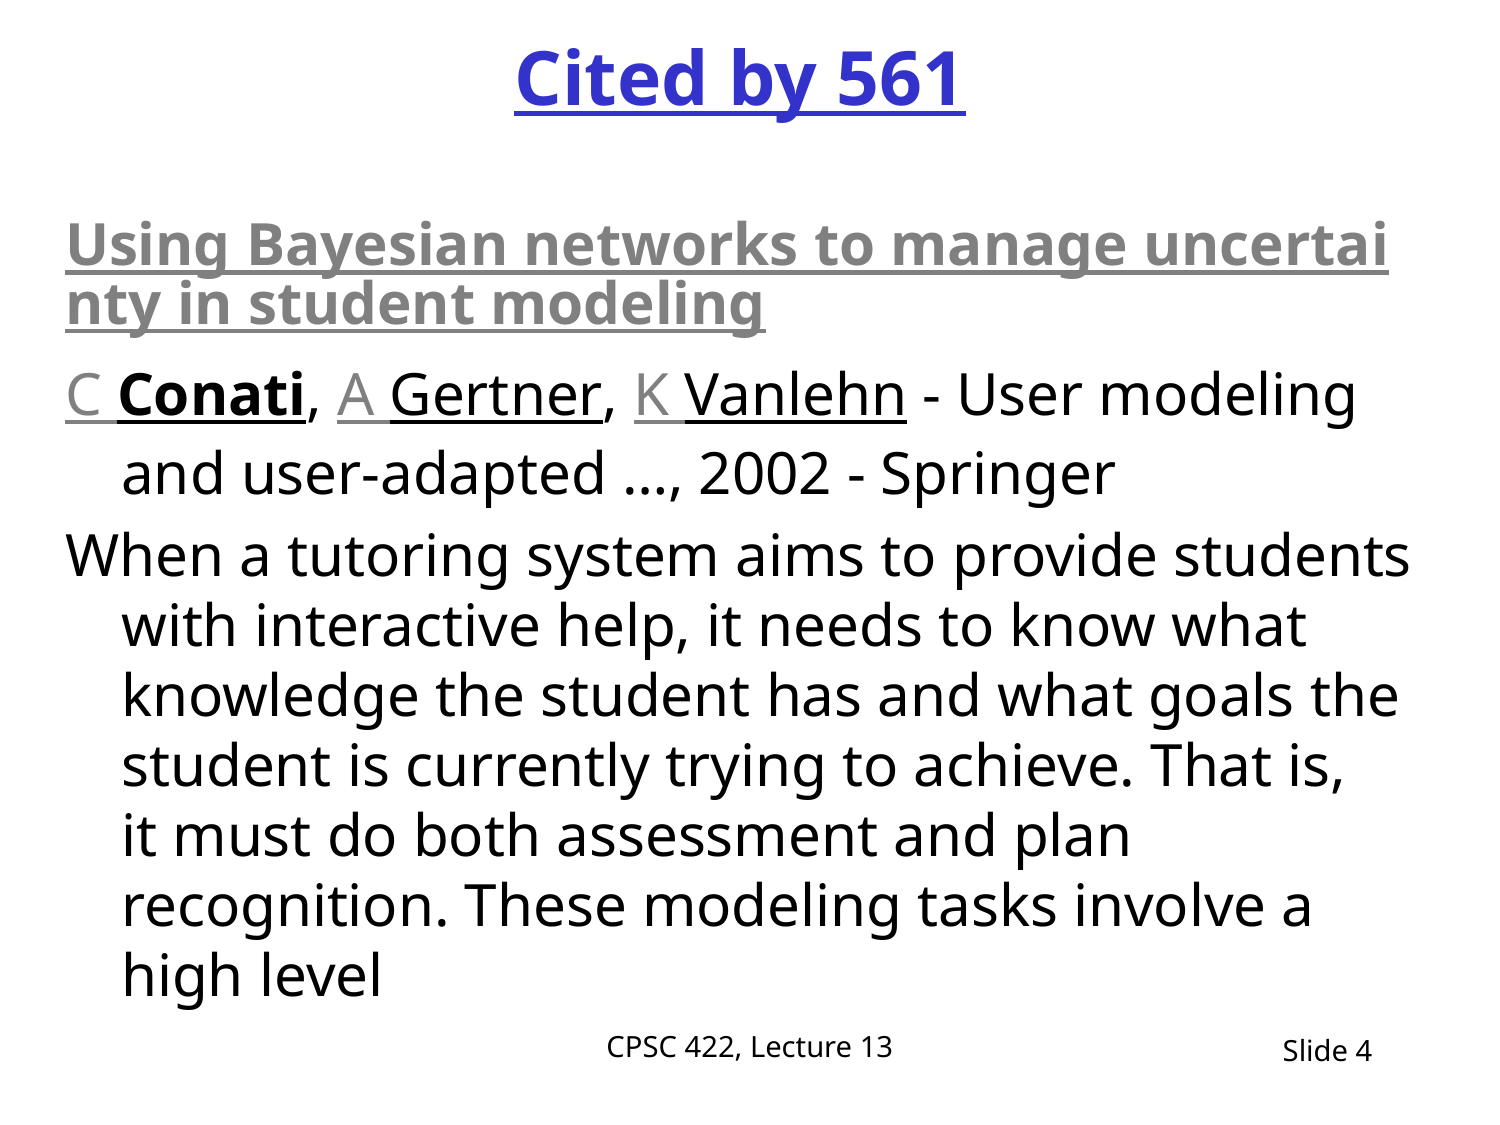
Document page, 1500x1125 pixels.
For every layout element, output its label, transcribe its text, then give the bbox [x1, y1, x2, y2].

footer CPSC 422, Lecture 13 [512, 1024, 988, 1101]
list Using Bayesian networks to manage uncertainty in student modeling C Conati, A Gertner, K Vanlehn - User modeling and user-adapted …, 2002 - Springer When a tutoring system aims to provide students with interactive help, it needs to know what knowledge the student has and what goals the student is currently trying to achieve. That is, it must do both assessment and plan recognition. These modeling tasks involve a high level [49, 199, 1438, 938]
slide_number Slide 4 [1074, 1024, 1388, 1101]
title Cited by 561 [49, 24, 1451, 138]
